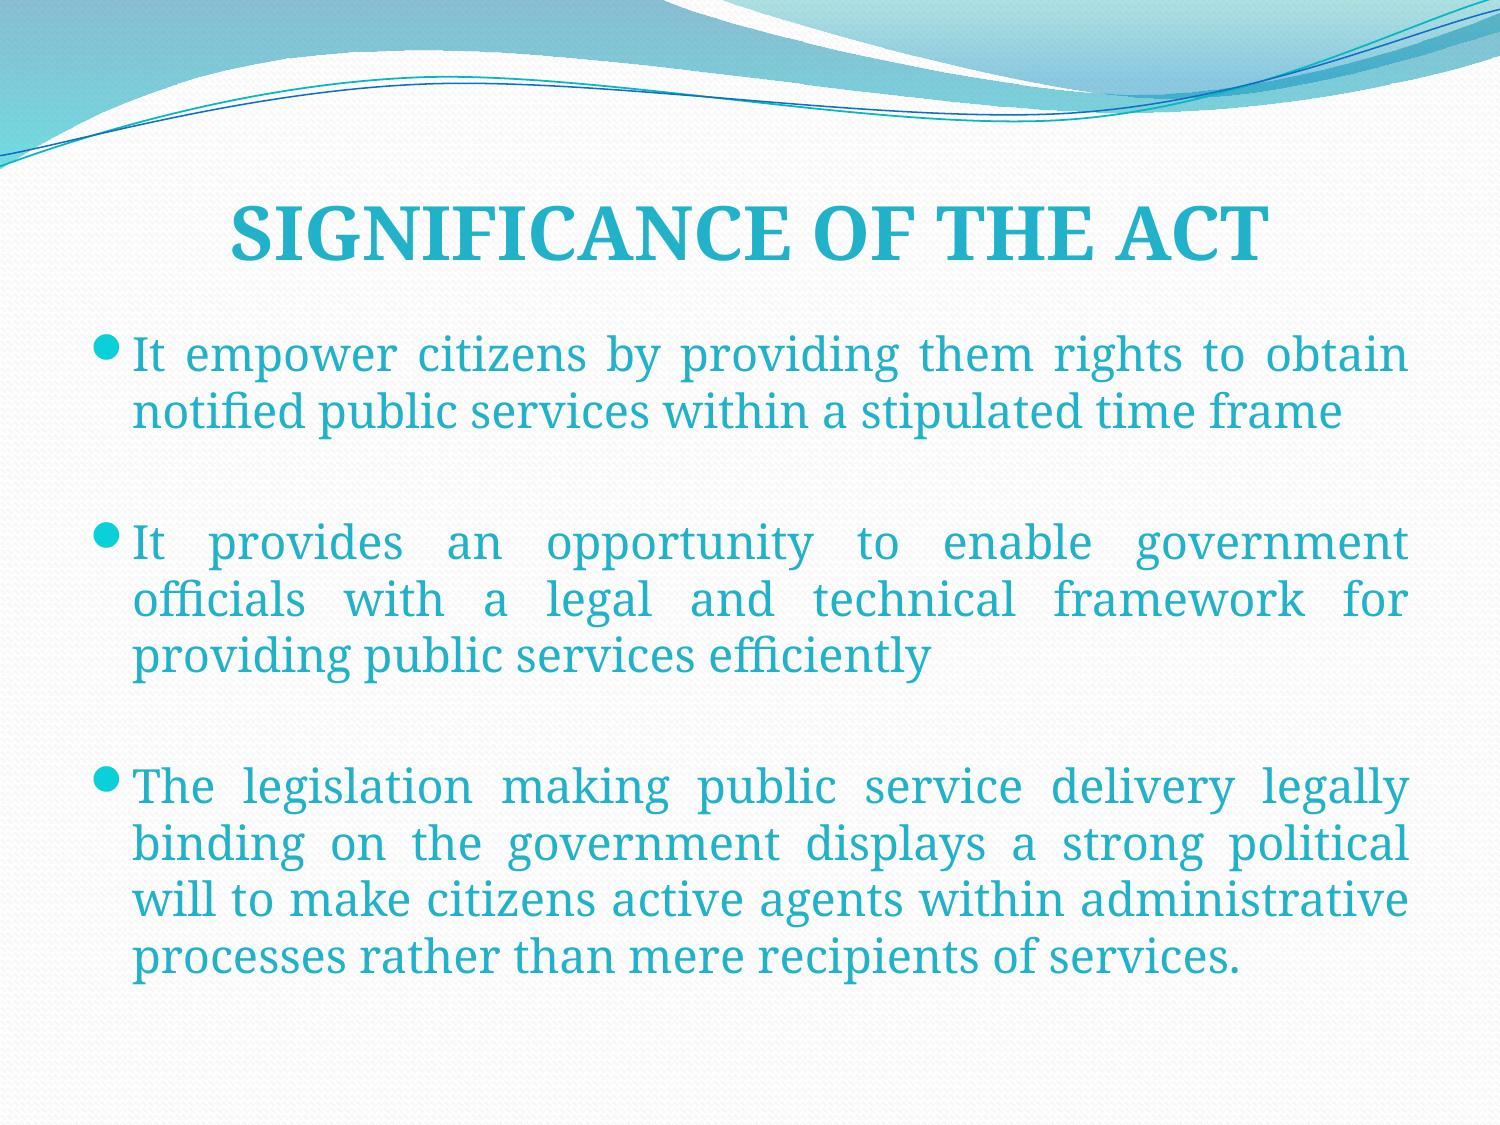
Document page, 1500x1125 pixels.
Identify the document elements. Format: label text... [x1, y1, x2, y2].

list It empower citizens by providing them rights to obtain notified public services within a stipulated time frame It provides an opportunity to enable government officials with a legal and technical framework for providing public services efficiently The legislation making public service delivery legally binding on the government displays a strong political will to make citizens active agents within administrative processes rather than mere recipients of services. [75, 317, 1425, 1038]
title SIGNIFICANCE OF THE ACT [75, 115, 1425, 275]
